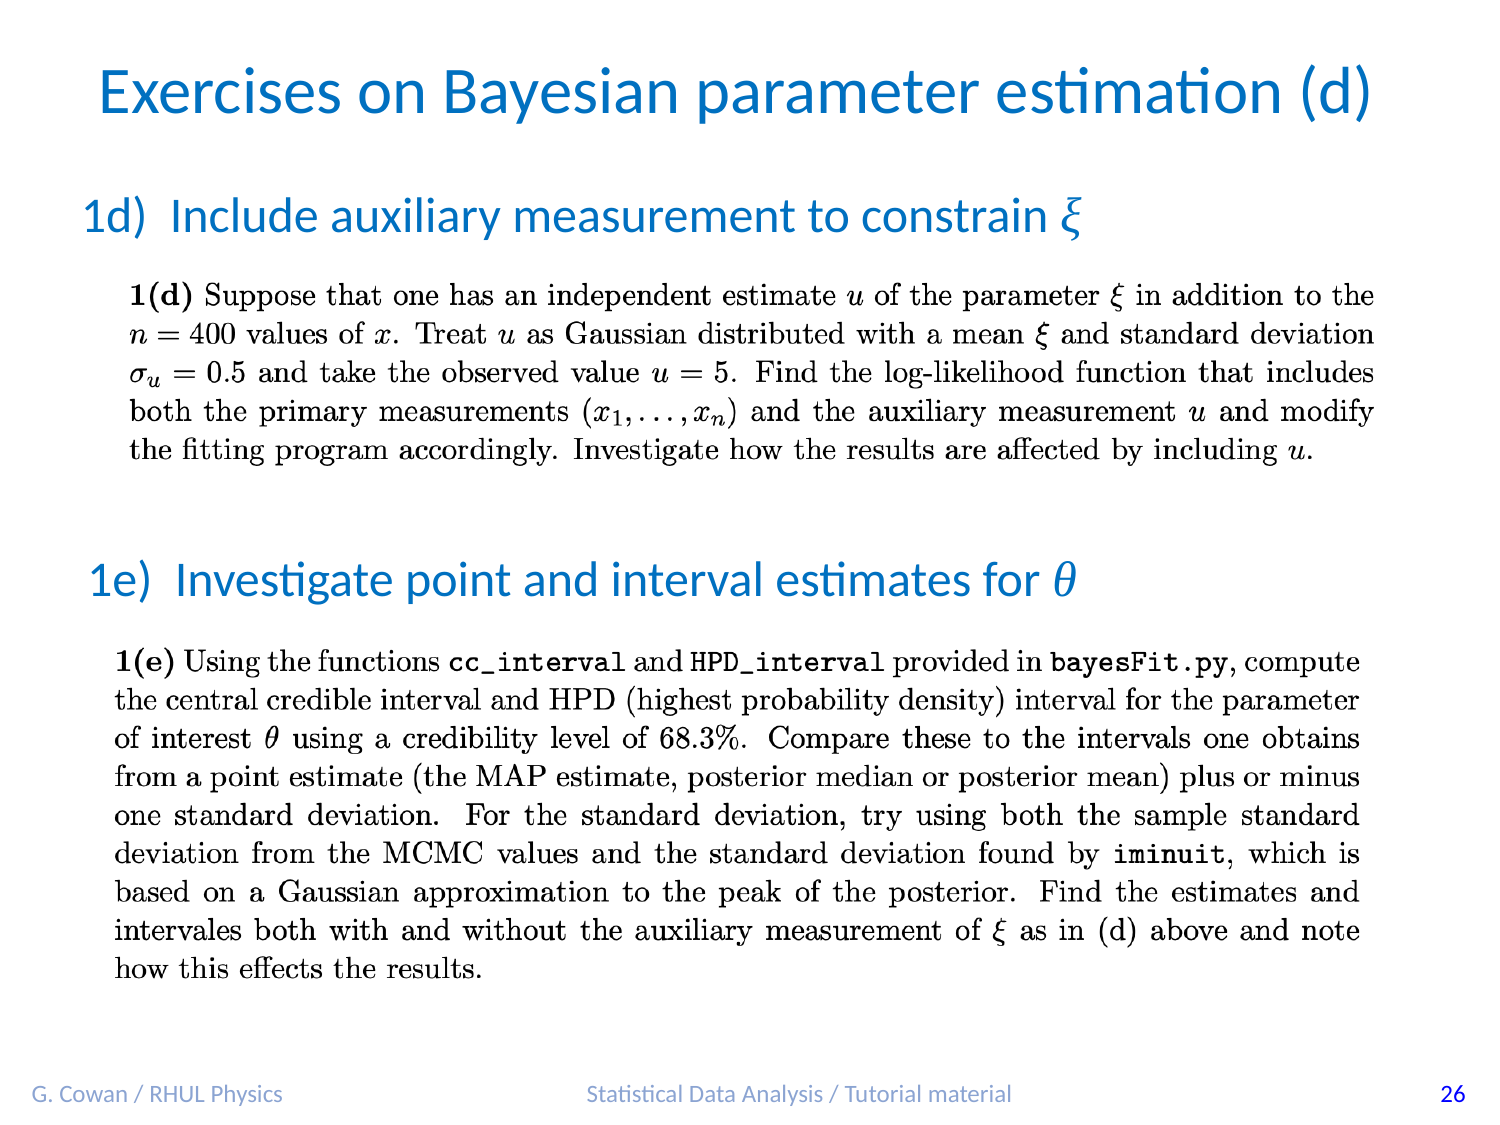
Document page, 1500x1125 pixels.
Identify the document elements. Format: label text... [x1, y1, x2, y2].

text_box Exercises on Bayesian parameter estimation (d) [84, 39, 1390, 134]
picture [99, 632, 1375, 998]
text_box 1e) Investigate point and interval estimates for θ [72, 539, 1103, 614]
slide_number G. Cowan / RHUL Physics [16, 1062, 338, 1123]
text_box 1d) Include auxiliary measurement to constrain ξ [66, 174, 1097, 250]
picture [112, 266, 1388, 475]
footer Statistical Data Analysis / Tutorial material [338, 1062, 1262, 1123]
slide_number 26 [1262, 1062, 1481, 1123]
